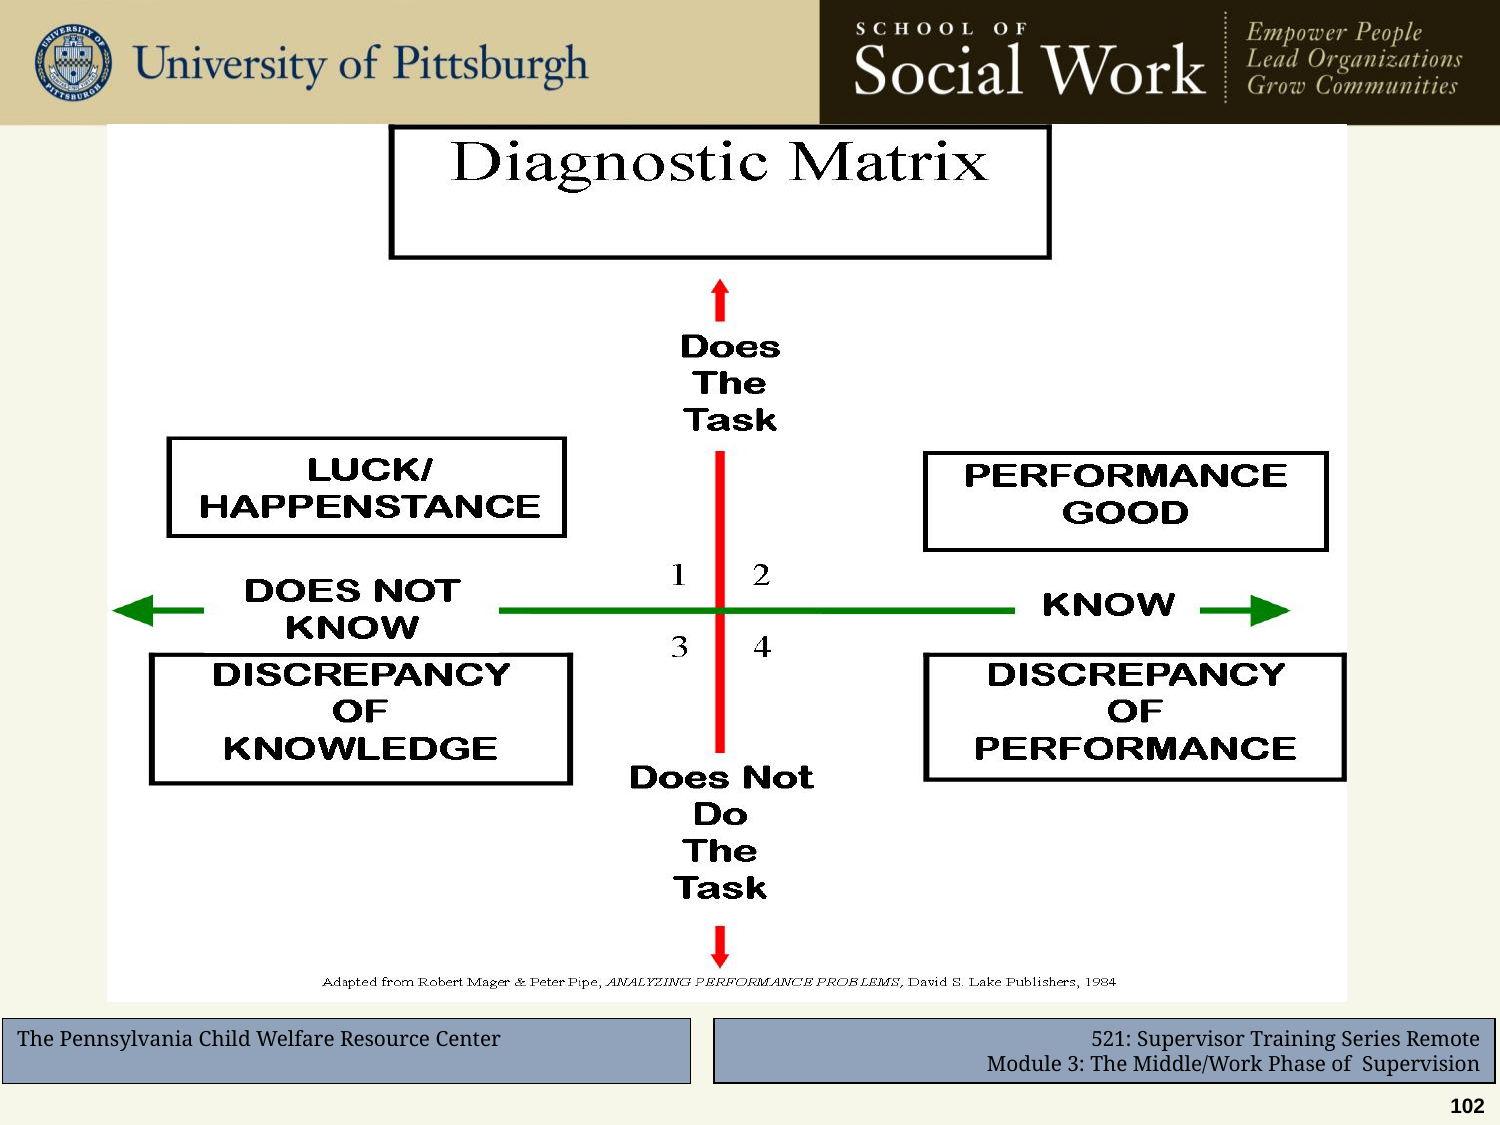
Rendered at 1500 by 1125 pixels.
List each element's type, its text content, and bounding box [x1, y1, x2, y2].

slide_number 102 [1212, 1085, 1500, 1125]
picture [0, 0, 1500, 1125]
